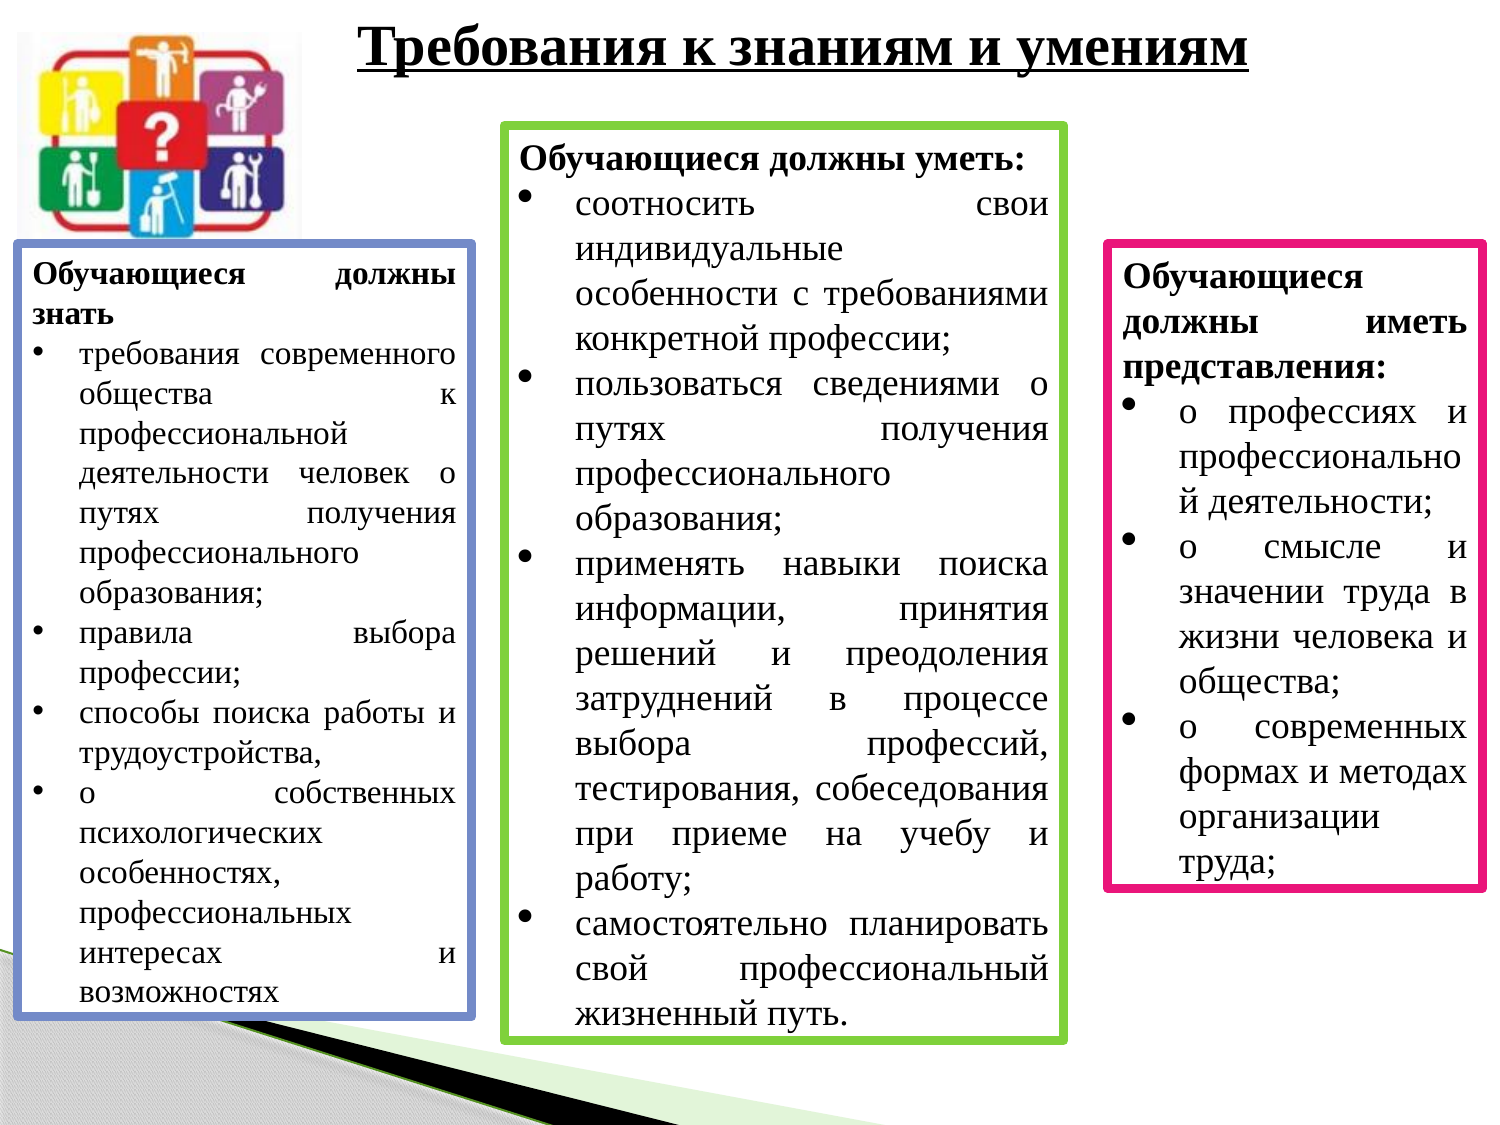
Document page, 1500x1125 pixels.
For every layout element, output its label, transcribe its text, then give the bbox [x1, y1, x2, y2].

picture [17, 31, 302, 245]
text_box Обучающиеся должны знать требования современного общества к профессиональной деятельности человек о путях получения профессионального образования; правила выбора профессии; способы поиска работы и трудоустройства, о собственных психологических особенностях, профессиональных интересах и возможностях [13, 239, 476, 1021]
text_box Требования к знаниям и умениям [301, 0, 1306, 115]
text_box Обучающиеся должны уметь: соотносить свои индивидуальные особенности с требованиями конкретной профессии; пользоваться сведениями о путях получения профессионального образования; применять навыки поиска информации, принятия решений и преодоления затруднений в процессе выбора профессий, тестирования, собеседования при приеме на учебу и работу; самостоятельно планировать свой профессиональный жизненный путь. [500, 121, 1068, 1045]
text_box Обучающиеся должны иметь представления: о профессиях и профессиональной деятельности; о смысле и значении труда в жизни человека и общества; о современных формах и методах организации труда; [1103, 239, 1487, 893]
